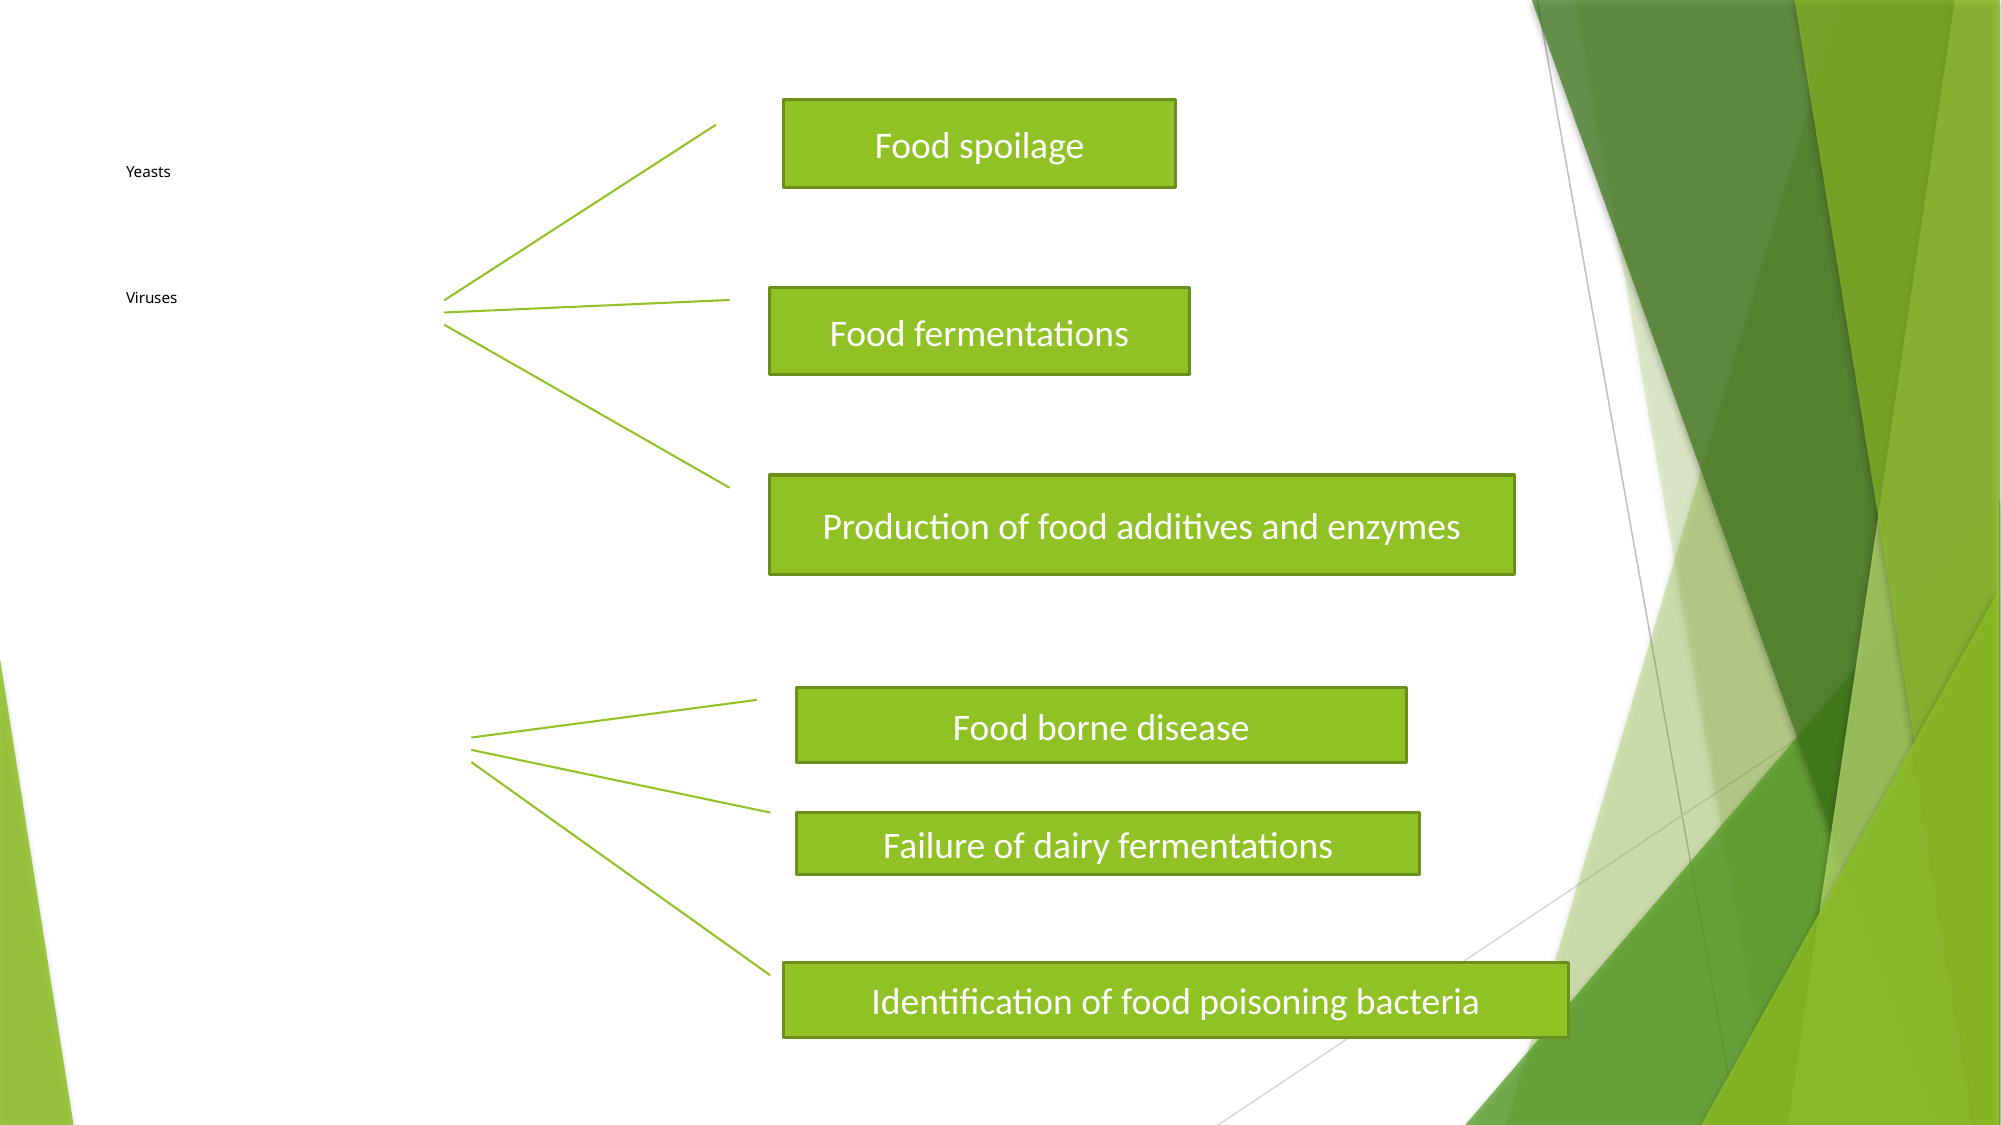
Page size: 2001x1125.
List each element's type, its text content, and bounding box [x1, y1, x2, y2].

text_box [444, 299, 730, 313]
text_box Production of food additives and enzymes [768, 473, 1516, 576]
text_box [471, 699, 757, 738]
text_box Food borne disease [795, 686, 1408, 764]
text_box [471, 761, 771, 976]
text_box Failure of dairy fermentations [795, 811, 1421, 876]
text_box Food spoilage [782, 98, 1177, 189]
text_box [471, 749, 771, 761]
title Yeasts Viruses [111, 99, 1522, 317]
text_box Food fermentations [768, 286, 1191, 376]
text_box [444, 124, 717, 299]
text_box Identification of food poisoning bacteria [782, 961, 1570, 1039]
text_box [444, 324, 730, 488]
